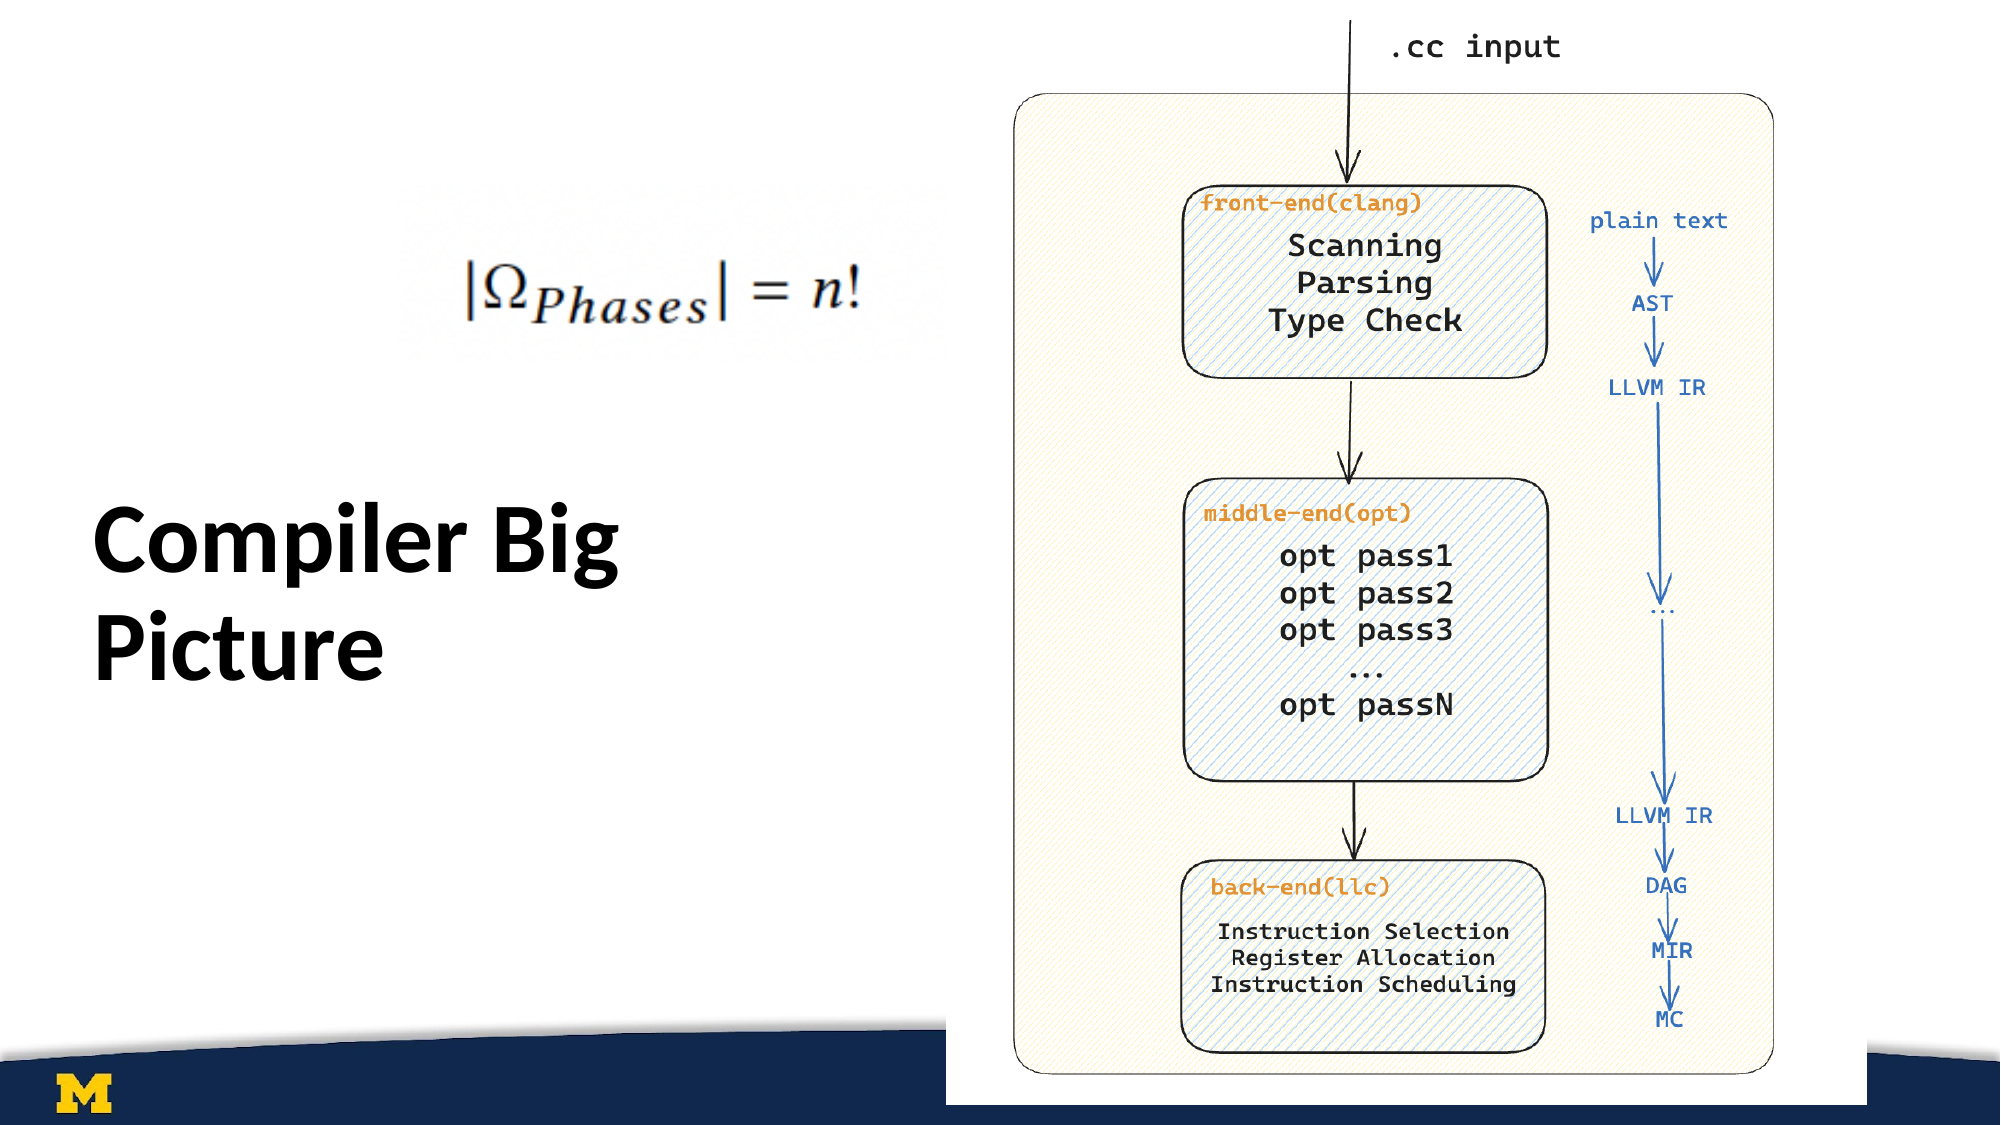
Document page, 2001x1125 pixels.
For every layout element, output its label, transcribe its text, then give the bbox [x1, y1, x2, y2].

picture [0, 0, 2000, 1125]
title Compiler Big Picture [78, 184, 739, 710]
